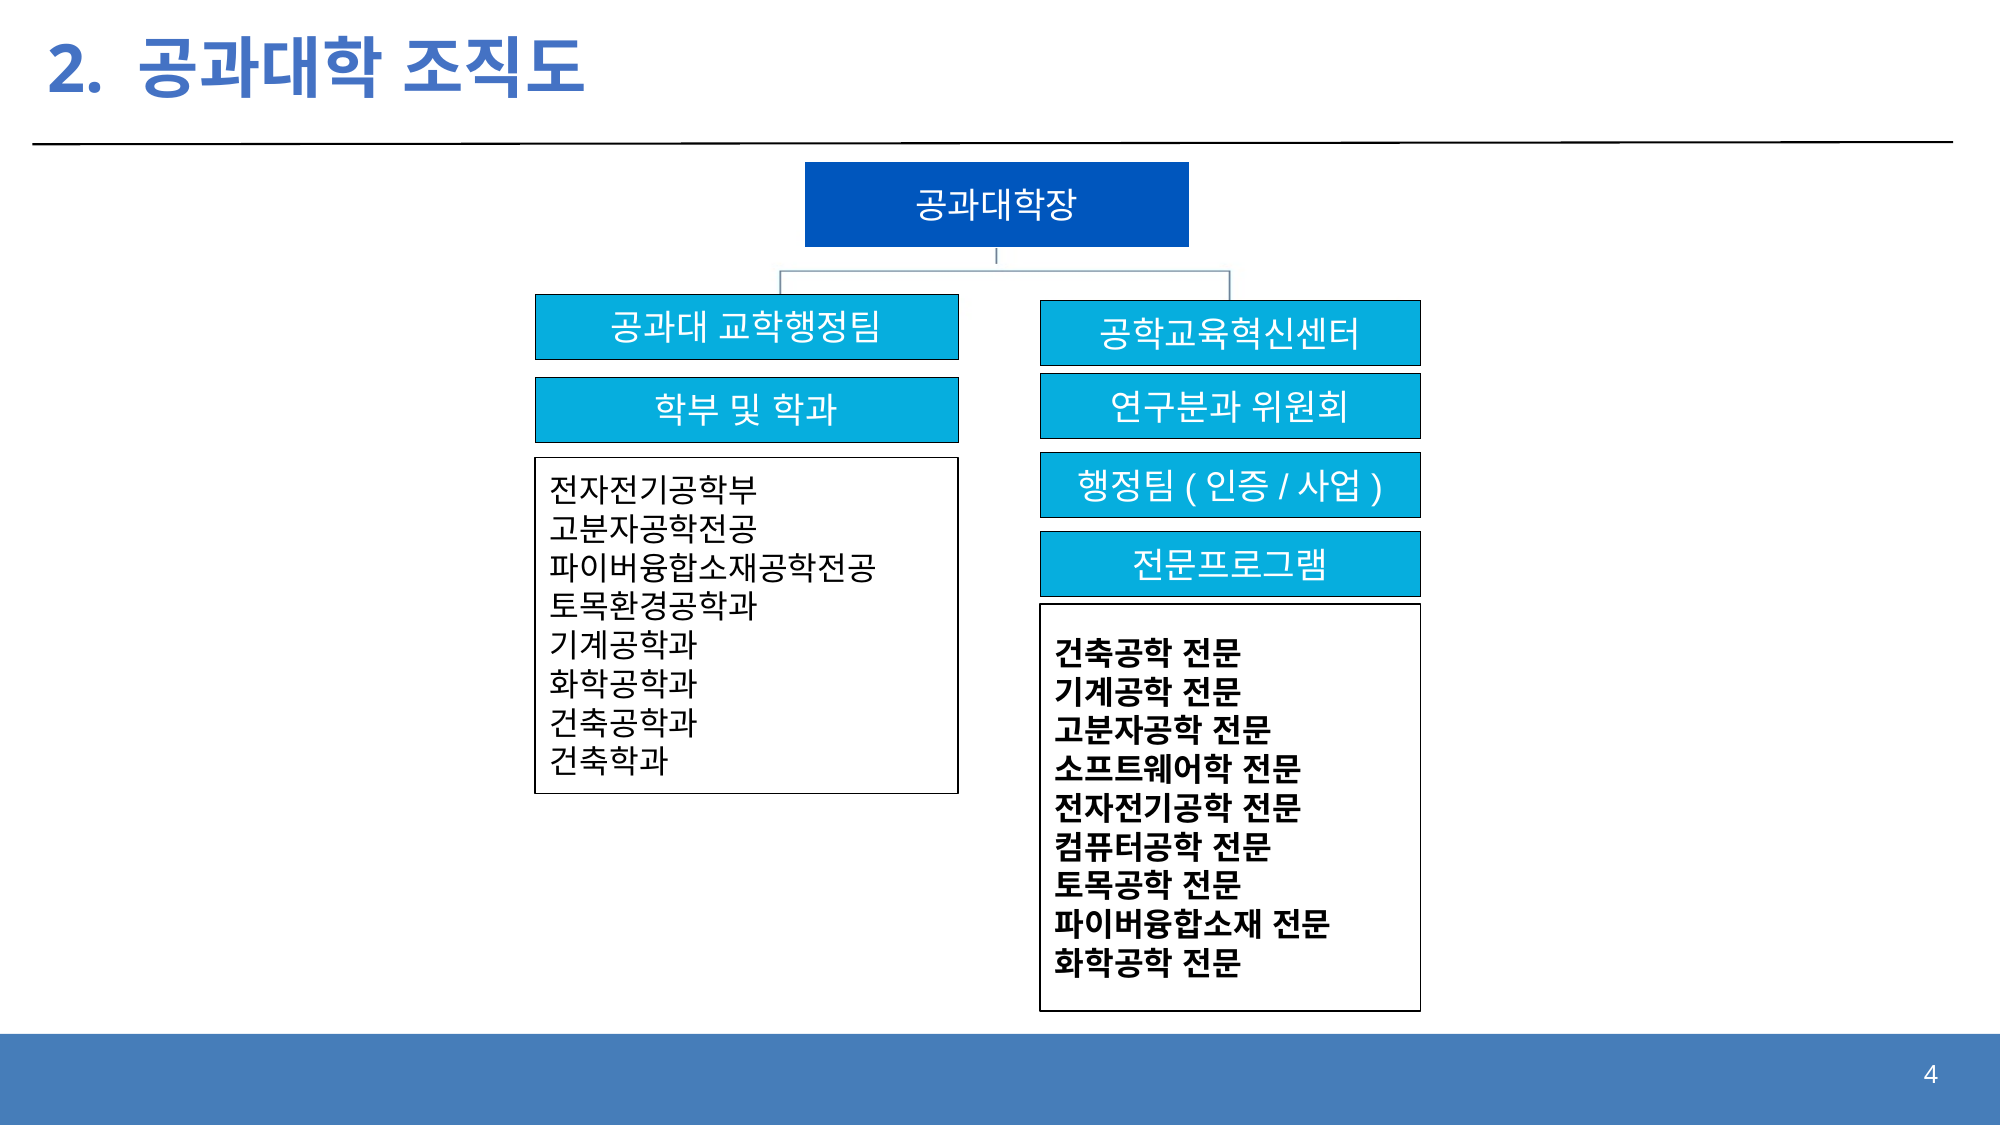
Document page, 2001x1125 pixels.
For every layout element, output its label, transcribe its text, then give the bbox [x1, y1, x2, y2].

text_box 공학교육혁신센터 [1039, 320, 1422, 367]
title 2. 공과대학 조직도 [32, 14, 1954, 128]
text_box 학부 및 학과 [534, 376, 959, 443]
slide_number 4 [1503, 1045, 1954, 1106]
picture [616, 313, 636, 320]
picture [819, 314, 835, 320]
text_box 공과대 교학행정팀 [534, 293, 959, 360]
picture [552, 230, 1428, 320]
text_box 연구분과 위원회 [1039, 372, 1422, 439]
text_box 행정팀(인증/사업) [1039, 452, 1422, 519]
picture [753, 311, 771, 316]
text_box 공과대학장 [803, 160, 1190, 230]
picture [853, 313, 867, 320]
picture [647, 315, 662, 320]
text_box 전자전기공학부 고분자공학전공 파이버융합소재공학전공 토목환경공학과 기계공학과 화학공학과 건축공학과 건축학과 [535, 457, 958, 794]
picture [723, 314, 745, 320]
text_box 건축공학 전문 기계공학 전문 고분자공학 전문 소프트웨어학 전문 전자전기공학 전문 컴퓨터공학 전문 토목공학 전문 파이버융합소재 전문 화학공학 전문 [1039, 603, 1421, 1012]
picture [786, 312, 801, 316]
picture [679, 315, 690, 320]
text_box 전문프로그램 [1039, 531, 1422, 598]
